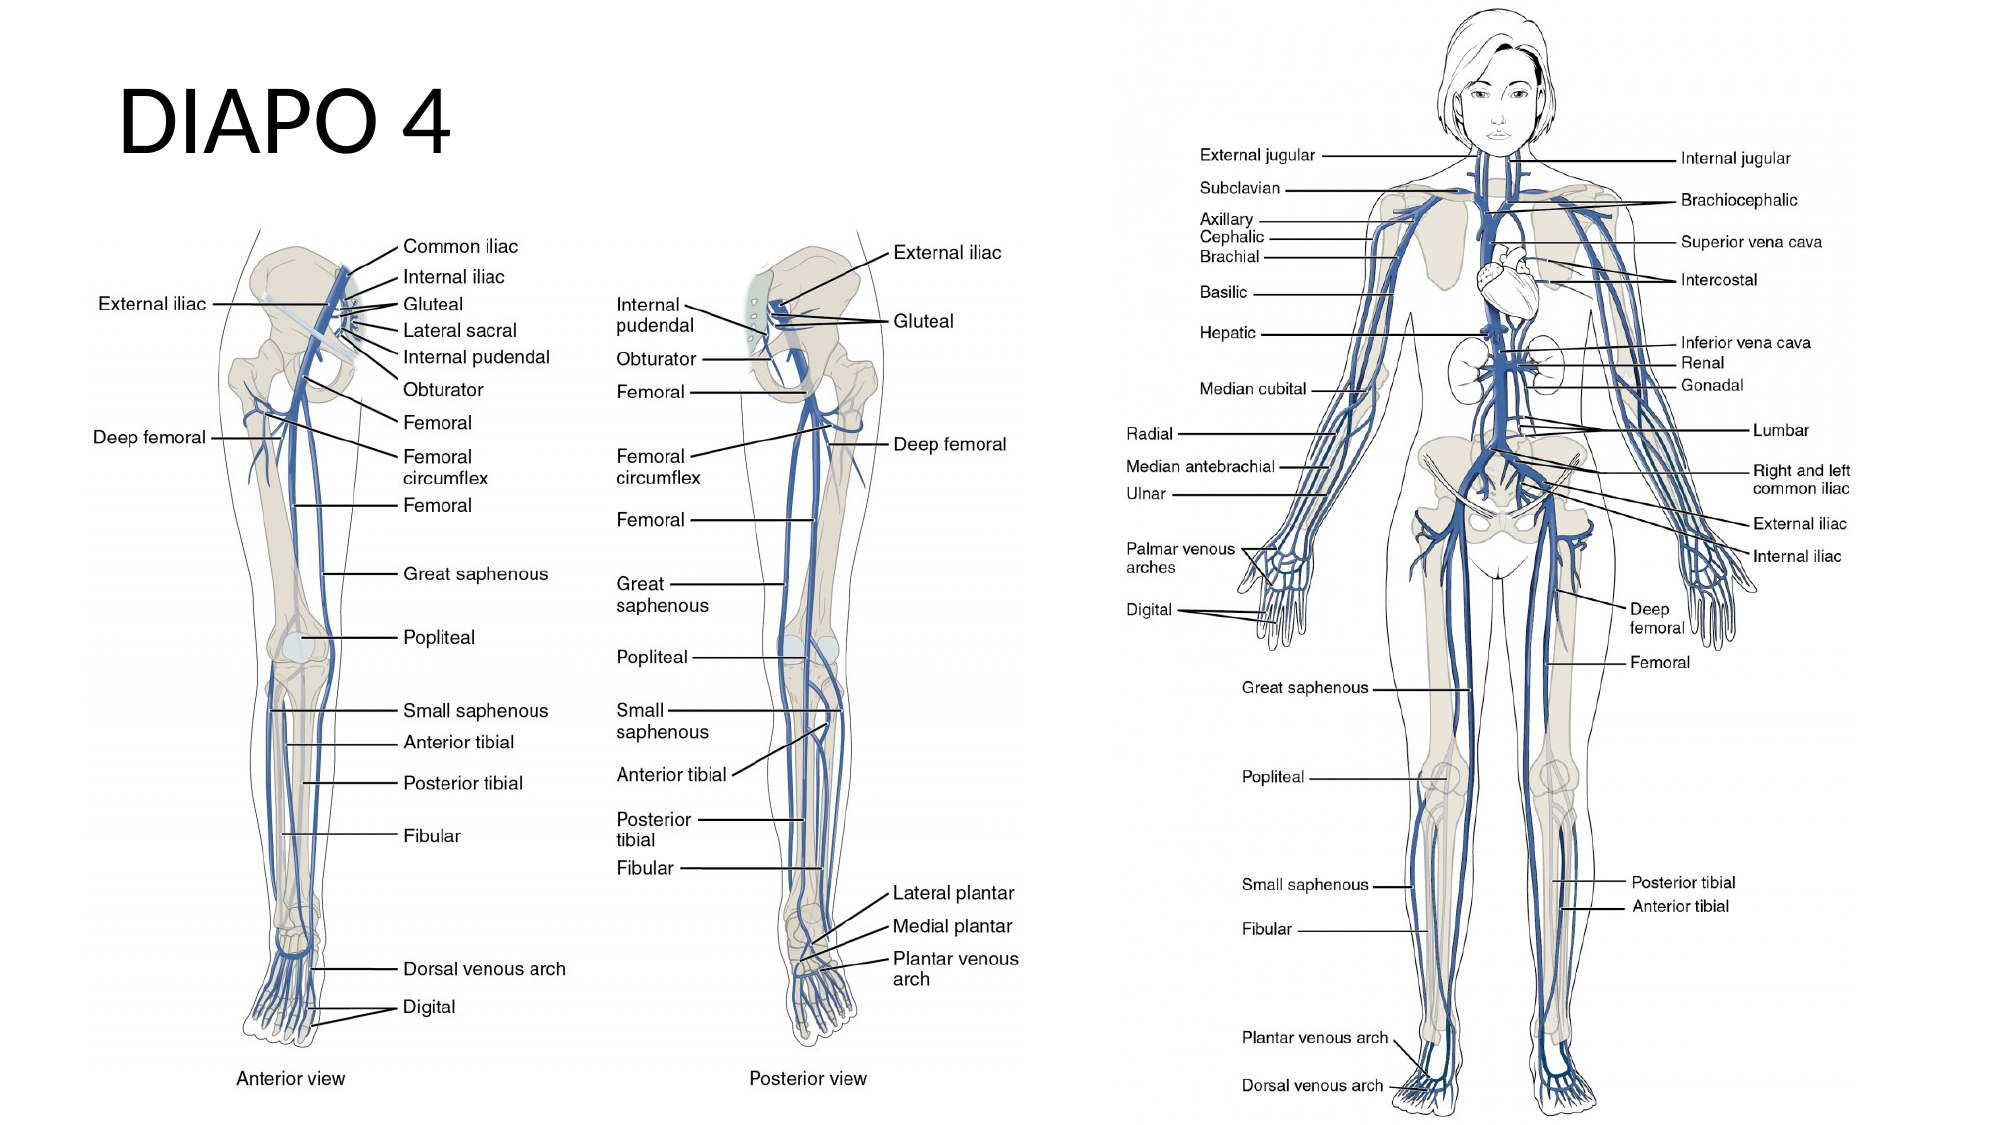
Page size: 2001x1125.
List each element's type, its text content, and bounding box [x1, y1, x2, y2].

picture [1116, 0, 1857, 1125]
text_box DIAPO 4 [102, 59, 1116, 193]
picture [85, 222, 1024, 1096]
